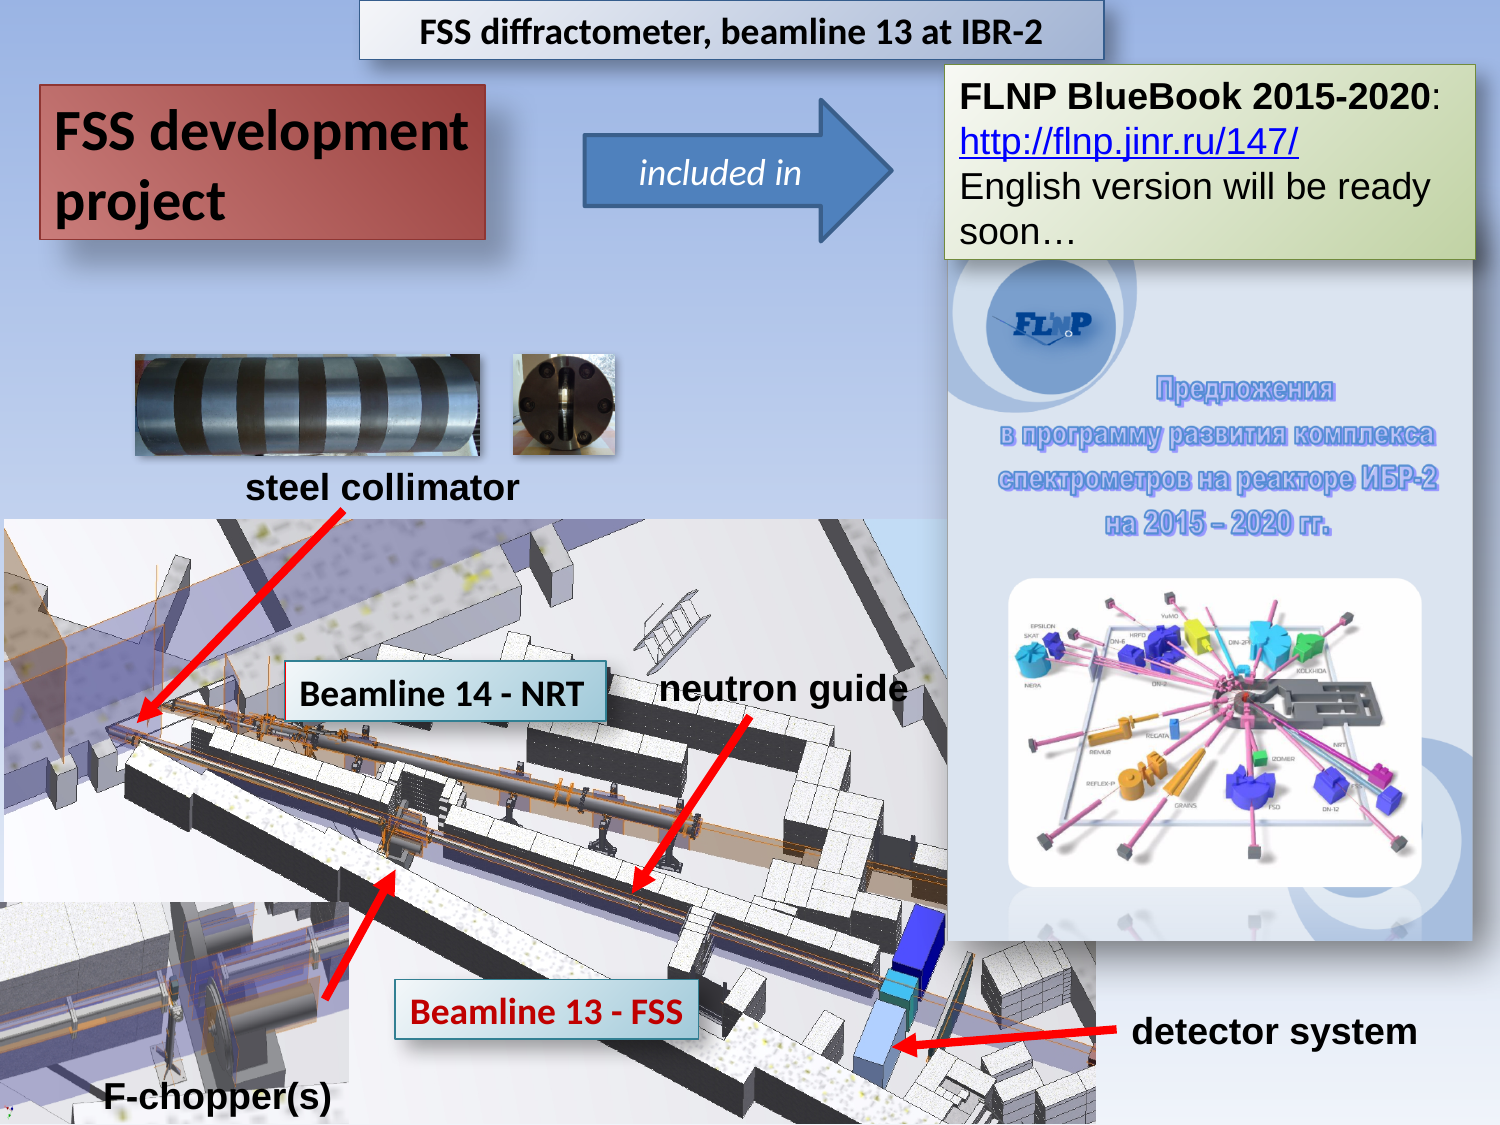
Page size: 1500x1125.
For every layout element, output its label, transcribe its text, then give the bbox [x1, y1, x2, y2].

text_box FSS development project [39, 84, 486, 240]
text_box FLNP BlueBook 2015-2020: http://flnp.jinr.ru/147/ English version will be ready soon… [944, 64, 1476, 260]
text_box detector system [1140, 999, 1434, 1060]
picture [513, 354, 616, 456]
text_box included in [582, 97, 894, 244]
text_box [136, 509, 344, 724]
picture [135, 354, 481, 456]
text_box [891, 1029, 1117, 1048]
text_box FSS diffractometer, beamline 13 at IBR-2 [359, 0, 1105, 60]
picture [0, 207, 1473, 1124]
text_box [631, 715, 751, 894]
text_box steel collimator [230, 481, 536, 515]
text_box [324, 869, 396, 1000]
